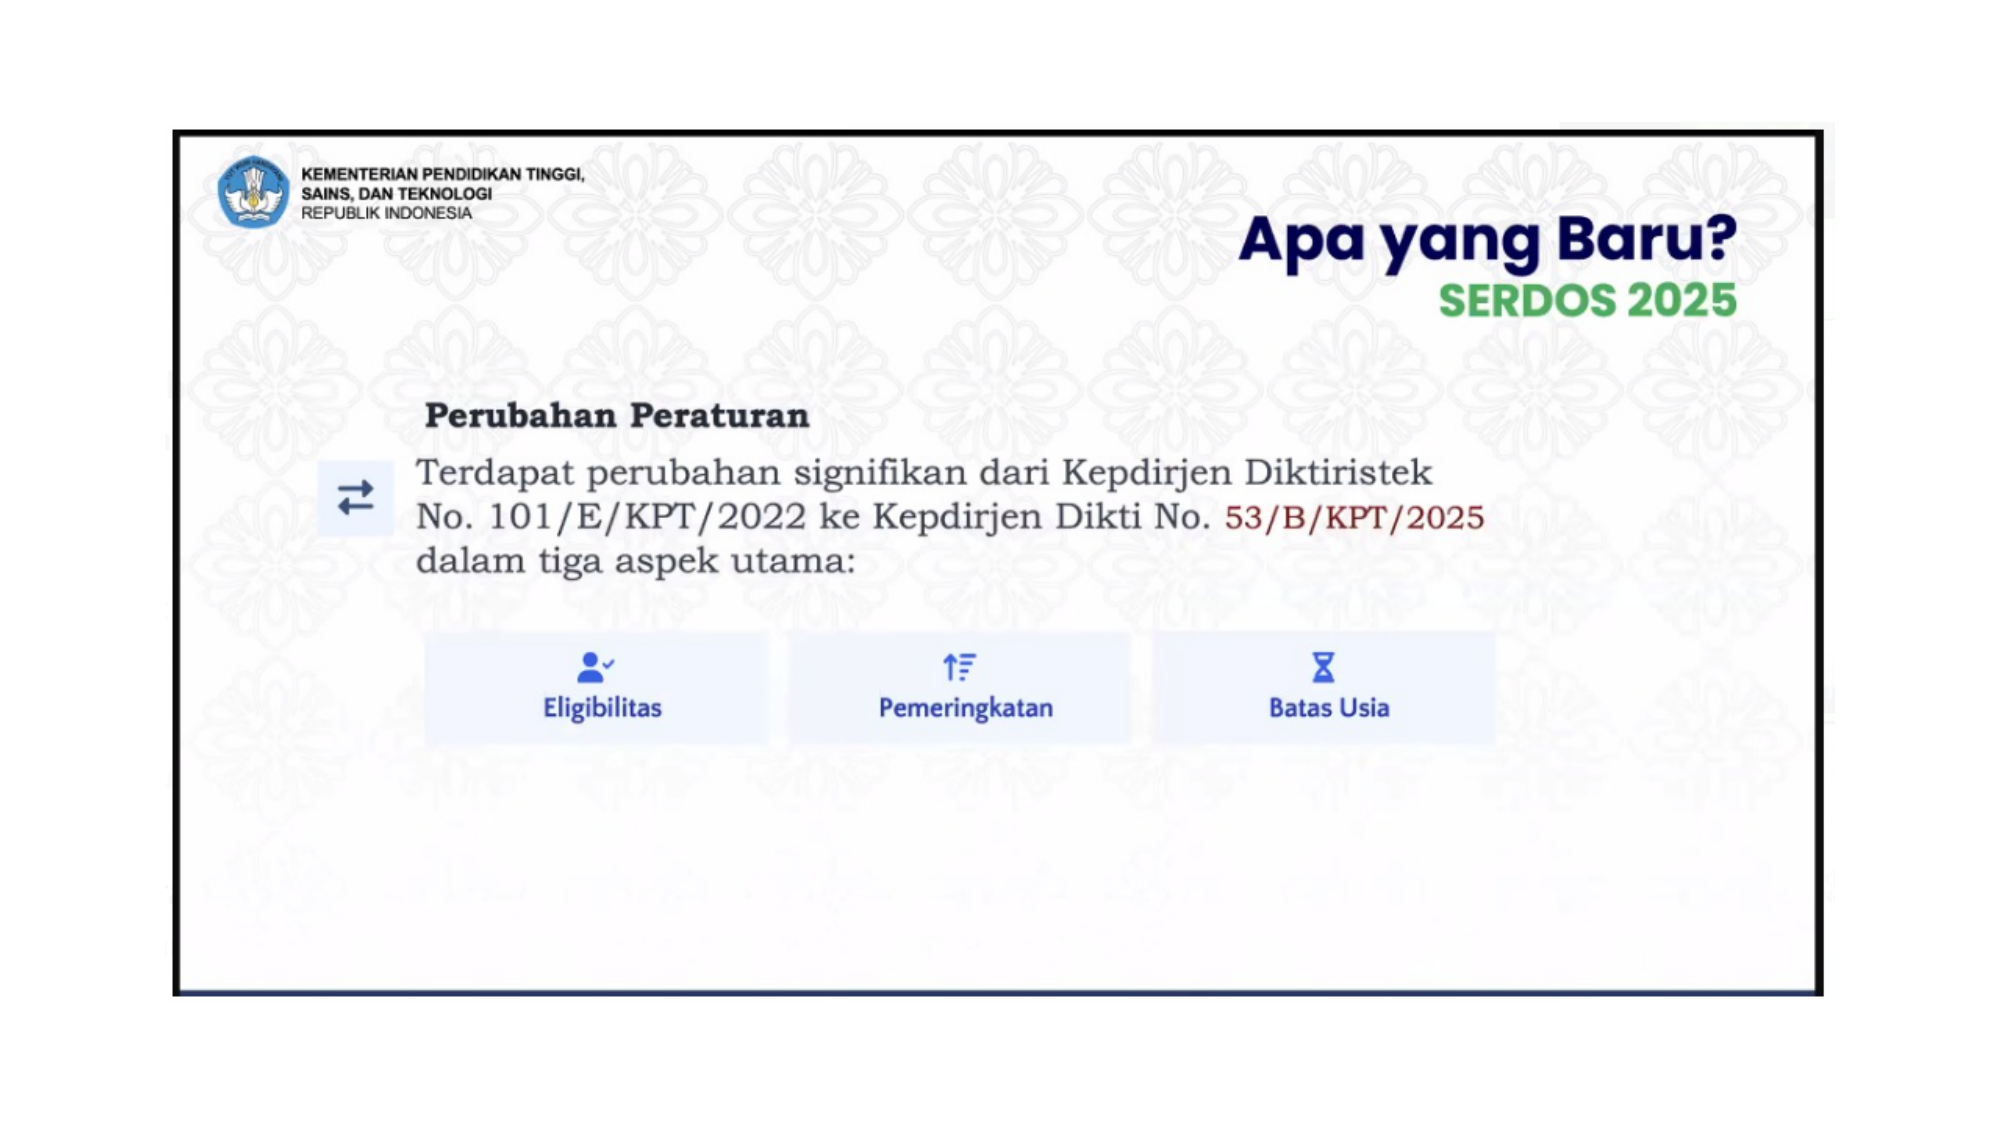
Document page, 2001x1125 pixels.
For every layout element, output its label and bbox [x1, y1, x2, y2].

picture [165, 122, 1835, 1003]
